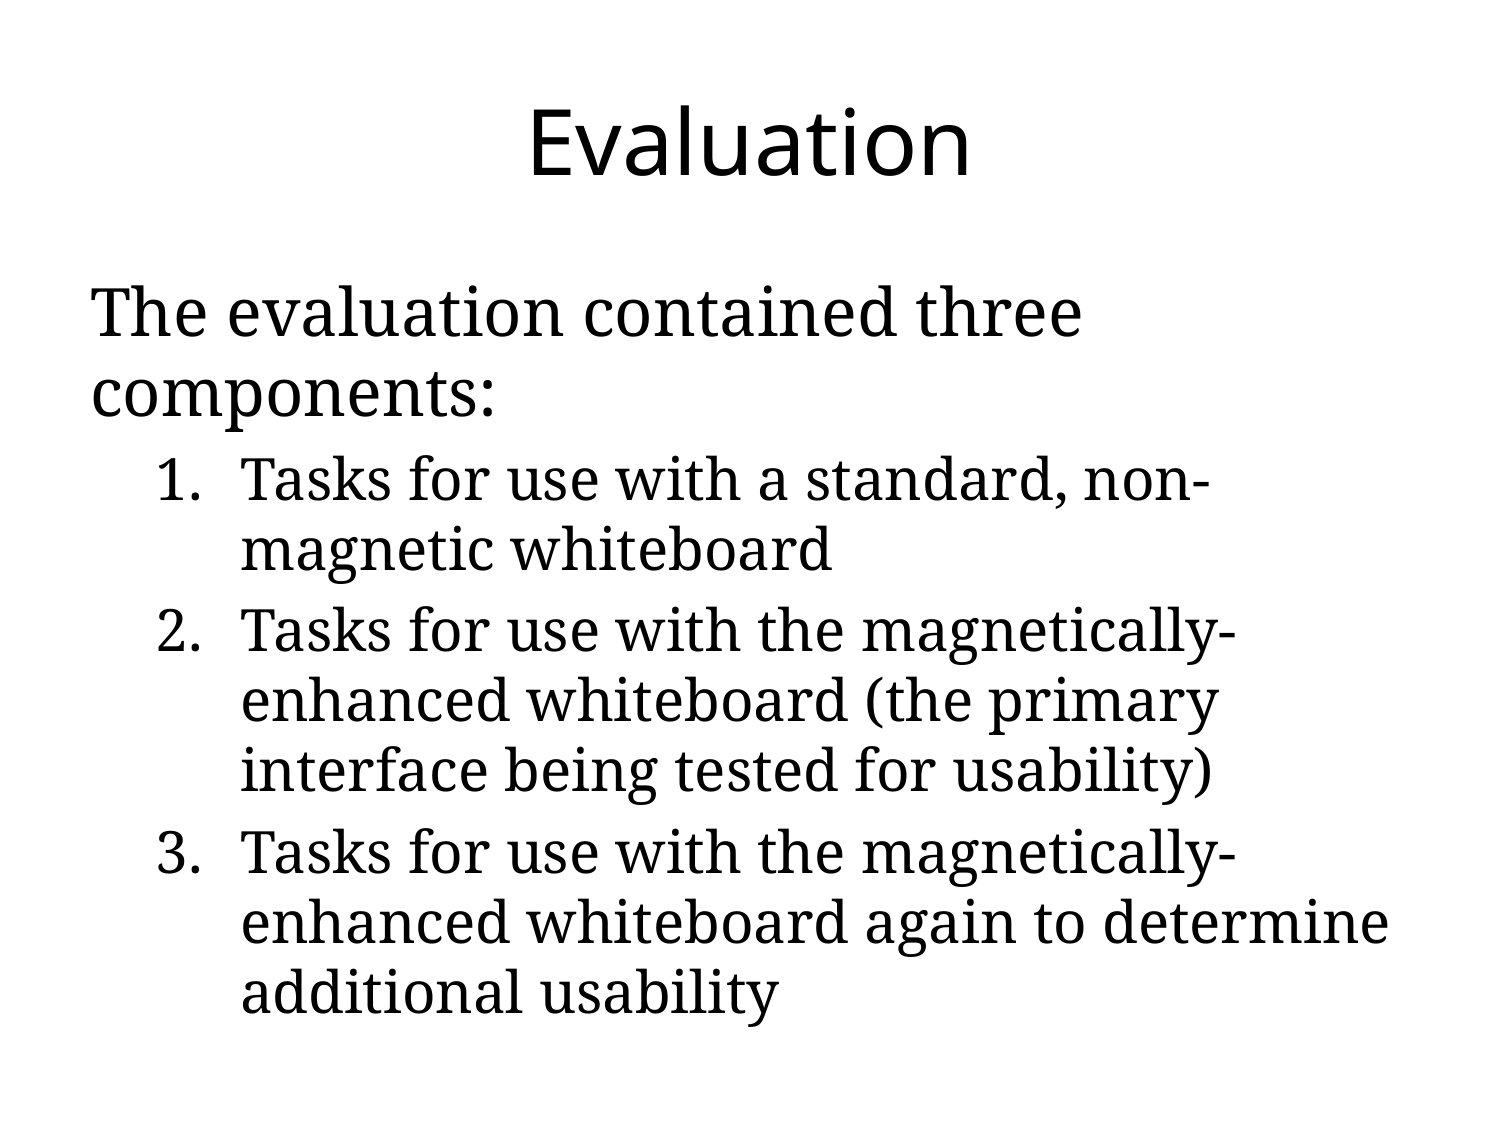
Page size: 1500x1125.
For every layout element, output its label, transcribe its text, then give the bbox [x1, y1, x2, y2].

title Evaluation [75, 45, 1425, 233]
list The evaluation contained three components: Tasks for use with a standard, non-magnetic whiteboard Tasks for use with the magnetically-enhanced whiteboard (the primary interface being tested for usability) Tasks for use with the magnetically-enhanced whiteboard again to determine additional usability [75, 262, 1425, 1005]
